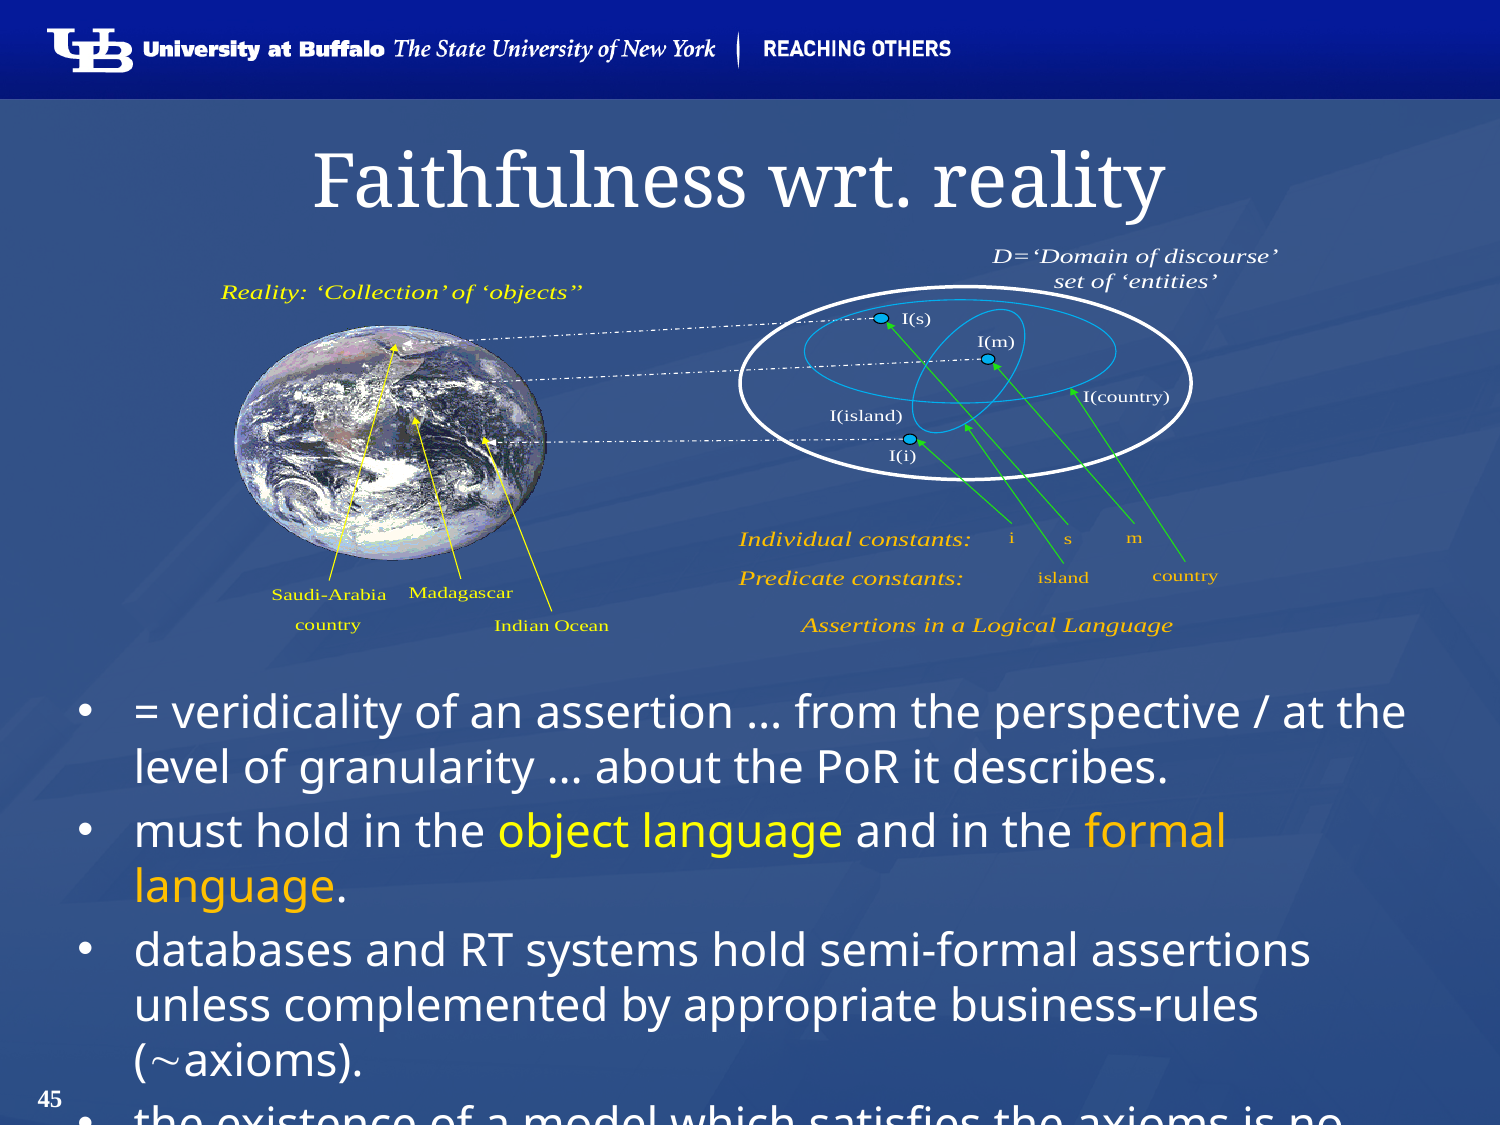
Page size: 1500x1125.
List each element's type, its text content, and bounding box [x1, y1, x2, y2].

picture [0, 0, 1500, 99]
slide_number 45 [0, 1087, 63, 1113]
picture [203, 237, 1297, 651]
title Faithfulness wrt. reality [37, 125, 1463, 250]
list = veridicality of an assertion … from the perspective / at the level of granularity … about the PoR it describes. must hold in the object language and in the formal language. databases and RT systems hold semi-formal assertions unless complemented by appropriate business-rules (axioms). the existence of a model which satisfies the axioms is no guarantee that the representation is faithfull wrt reality. [62, 675, 1463, 963]
